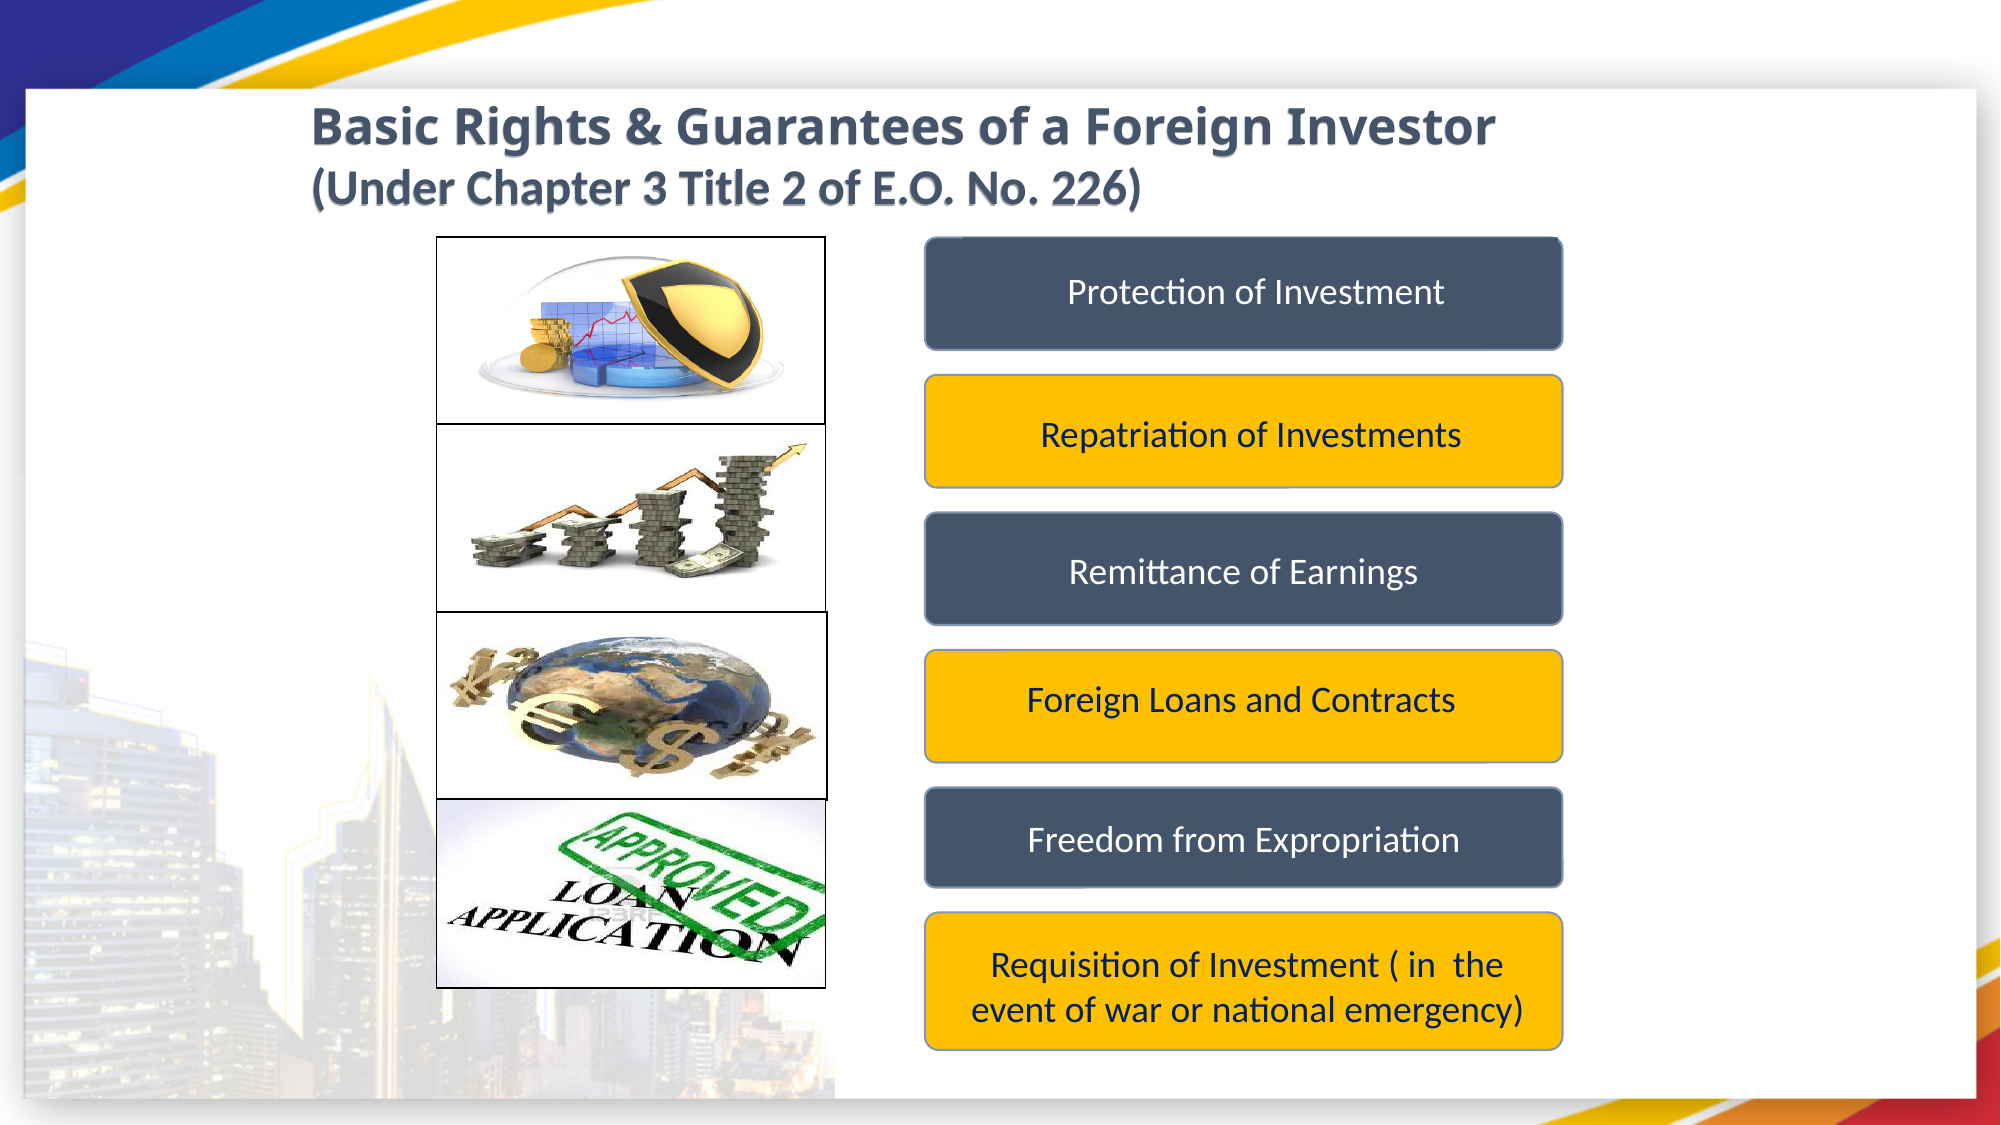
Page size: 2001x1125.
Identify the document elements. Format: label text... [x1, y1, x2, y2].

picture [0, 0, 2001, 1125]
text_box Basic Rights & Guarantees of a Foreign Investor (Under Chapter 3 Title 2 of E.O. No. 226) [288, 79, 1589, 230]
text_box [924, 512, 1563, 625]
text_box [924, 237, 1563, 350]
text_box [924, 912, 1563, 1050]
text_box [924, 649, 1563, 763]
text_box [924, 787, 1563, 888]
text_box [924, 374, 1563, 491]
